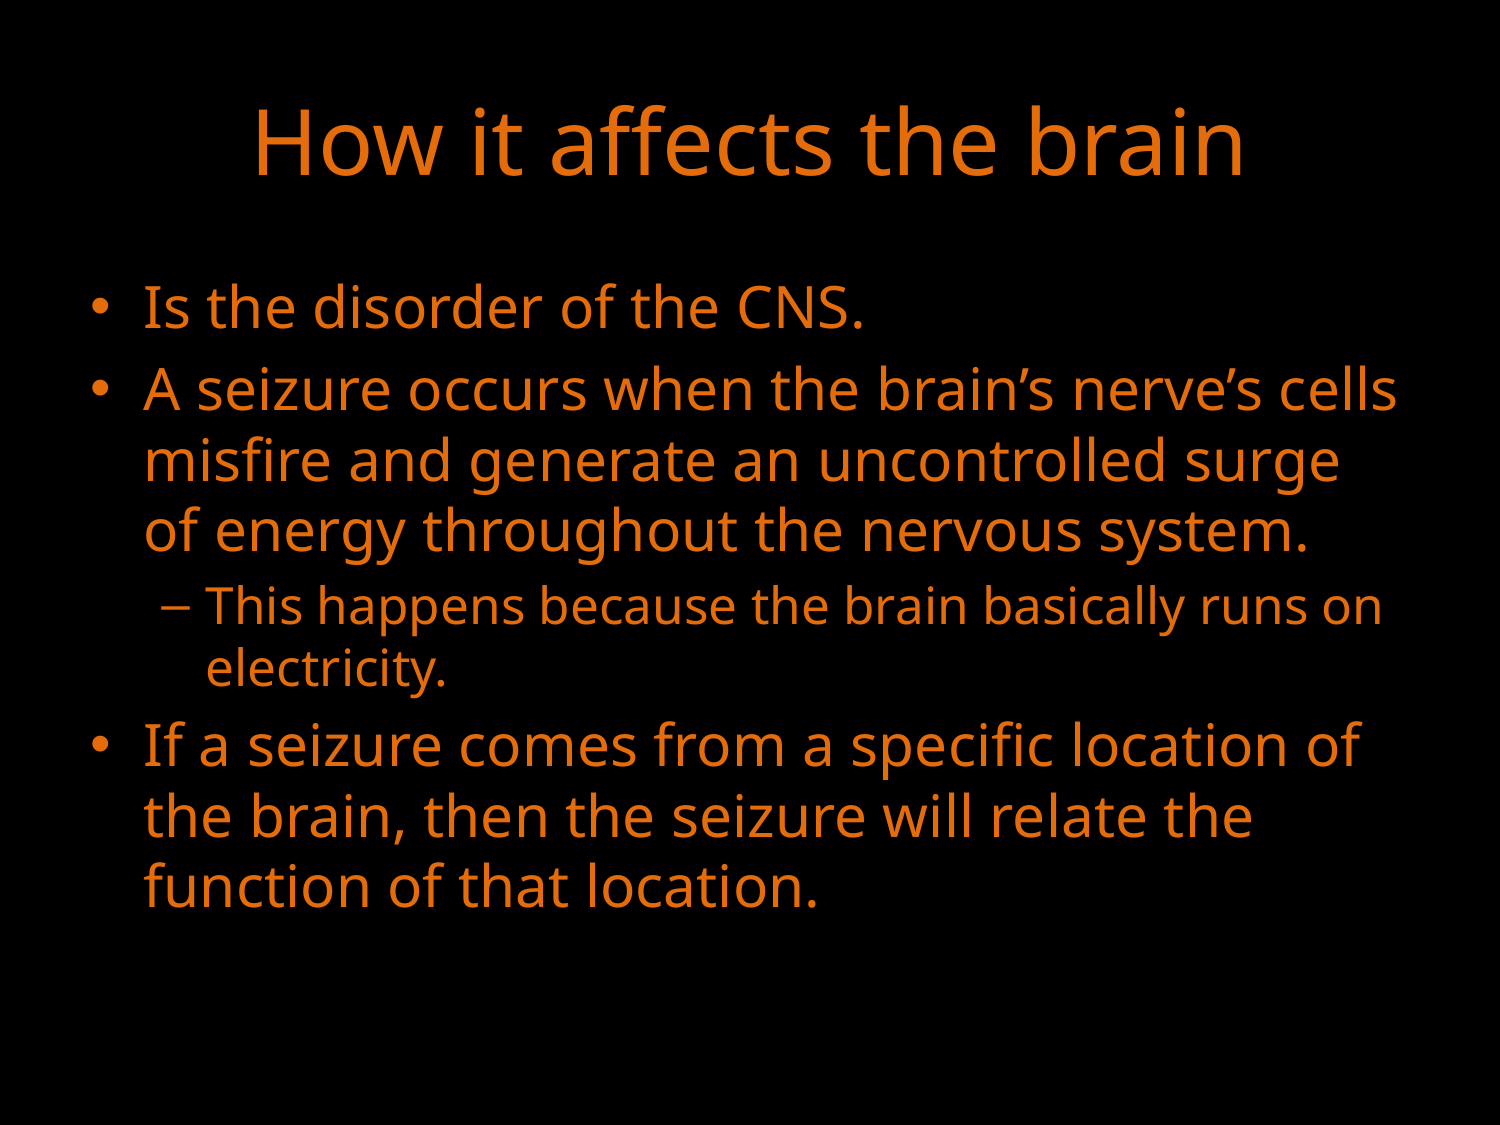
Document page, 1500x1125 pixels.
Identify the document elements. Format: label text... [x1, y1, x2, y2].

title How it affects the brain [75, 45, 1425, 233]
list Is the disorder of the CNS. A seizure occurs when the brain’s nerve’s cells misfire and generate an uncontrolled surge of energy throughout the nervous system. This happens because the brain basically runs on electricity. If a seizure comes from a specific location of the brain, then the seizure will relate the function of that location. [75, 262, 1425, 1005]
